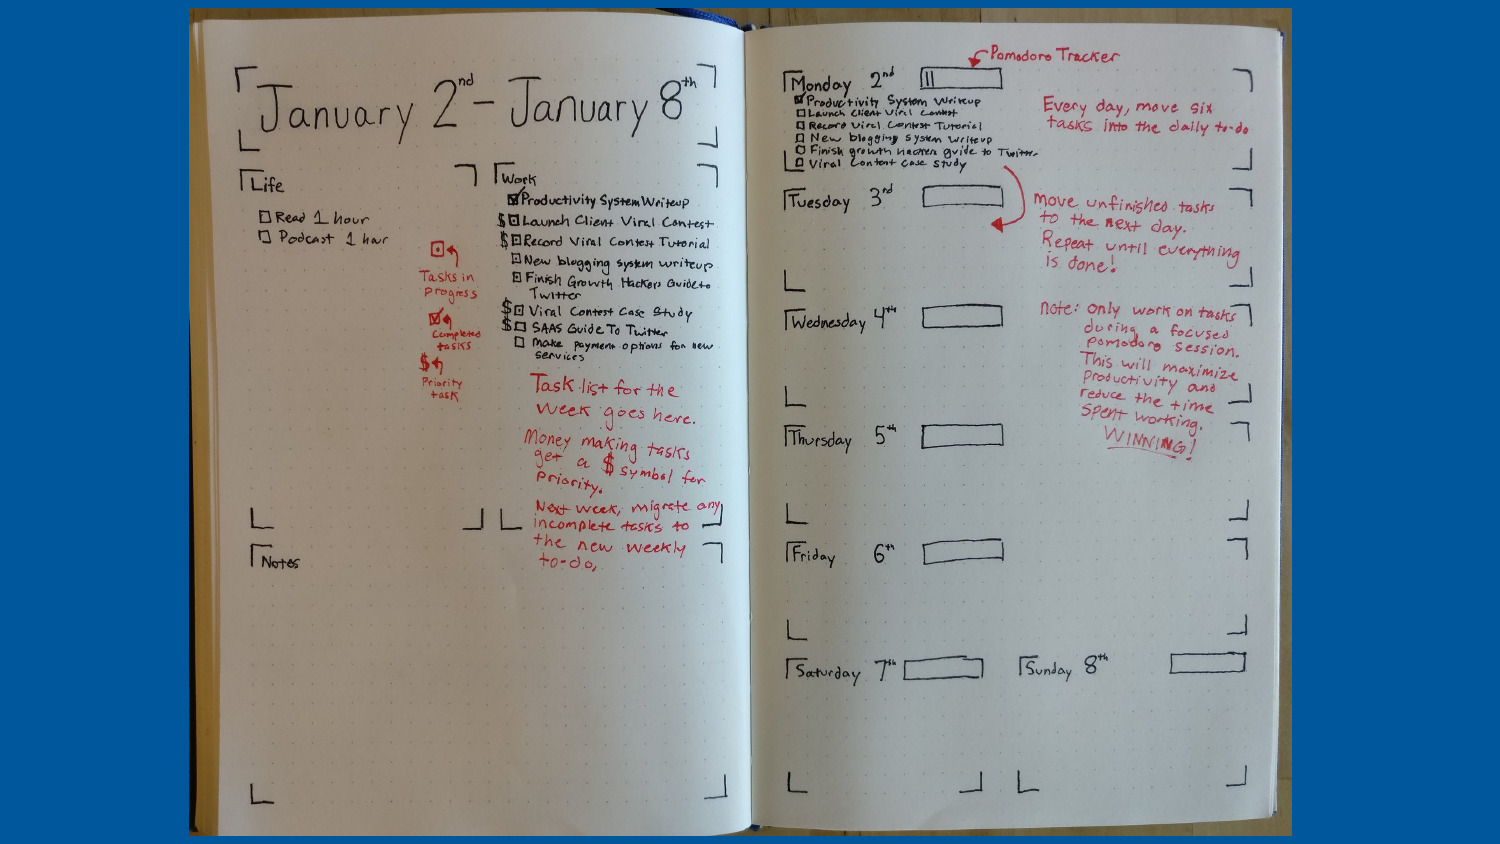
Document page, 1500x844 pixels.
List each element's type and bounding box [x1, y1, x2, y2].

picture [189, 8, 1292, 836]
